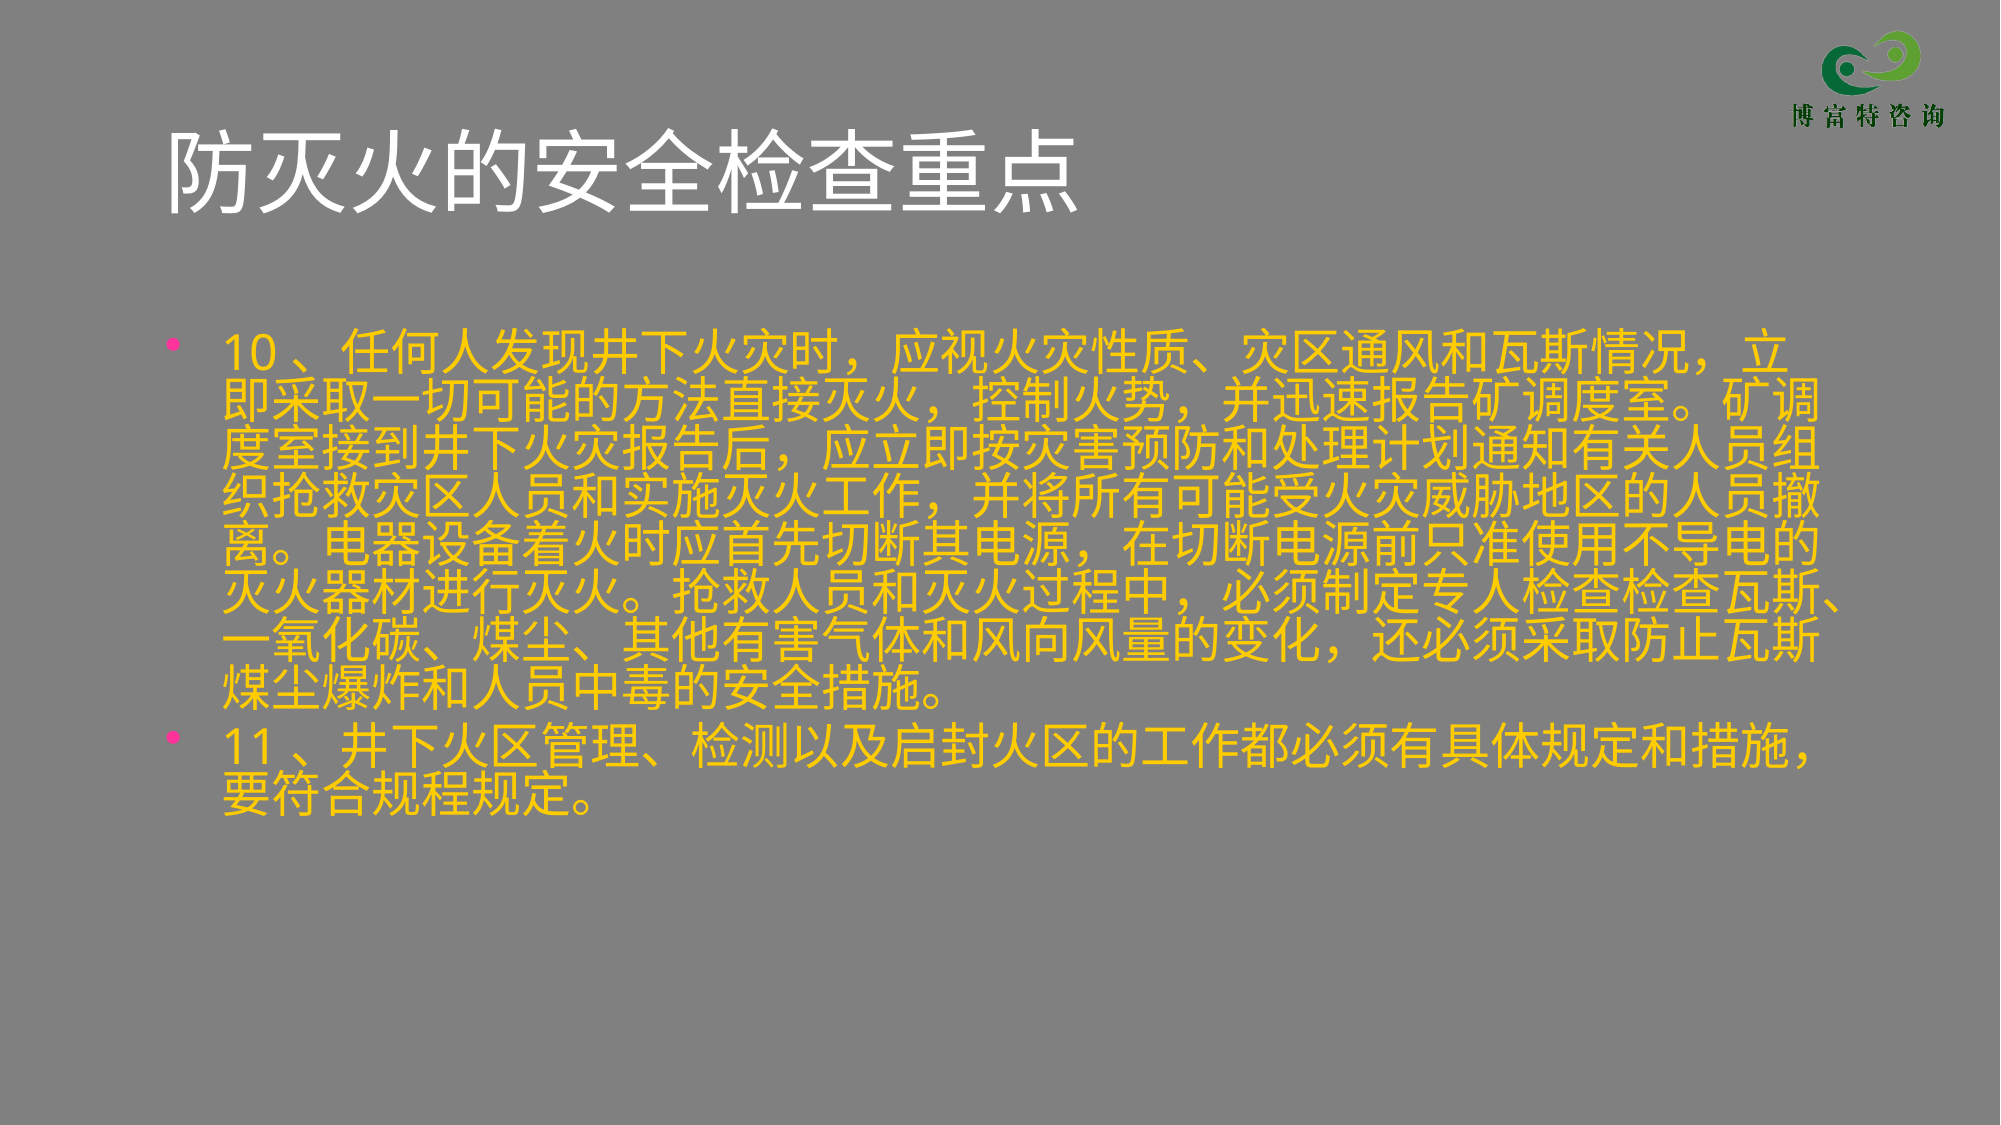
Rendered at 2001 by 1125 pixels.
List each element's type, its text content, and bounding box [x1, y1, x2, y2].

list 10、任何人发现井下火灾时，应视火灾性质、灾区通风和瓦斯情况，立即采取一切可能的方法直接灭火，控制火势，并迅速报告矿调度室。矿调度室接到井下火灾报告后，应立即按灾害预防和处理计划通知有关人员组织抢救灾区人员和实施灭火工作，并将所有可能受火灾威胁地区的人员撤离。电器设备着火时应首先切断其电源，在切断电源前只准使用不导电的灭火器材进行灭火。抢救人员和灭火过程中，必须制定专人检查检查瓦斯、一氧化碳、煤尘、其他有害气体和风向风量的变化，还必须采取防止瓦斯煤尘爆炸和人员中毒的安全措施。 11、井下火区管理、检测以及启封火区的工作都必须有具体规定和措施，要符合规程规定。 [149, 324, 1851, 1001]
title 防灭火的安全检查重点 [149, 49, 1851, 290]
picture [1772, 30, 1969, 131]
